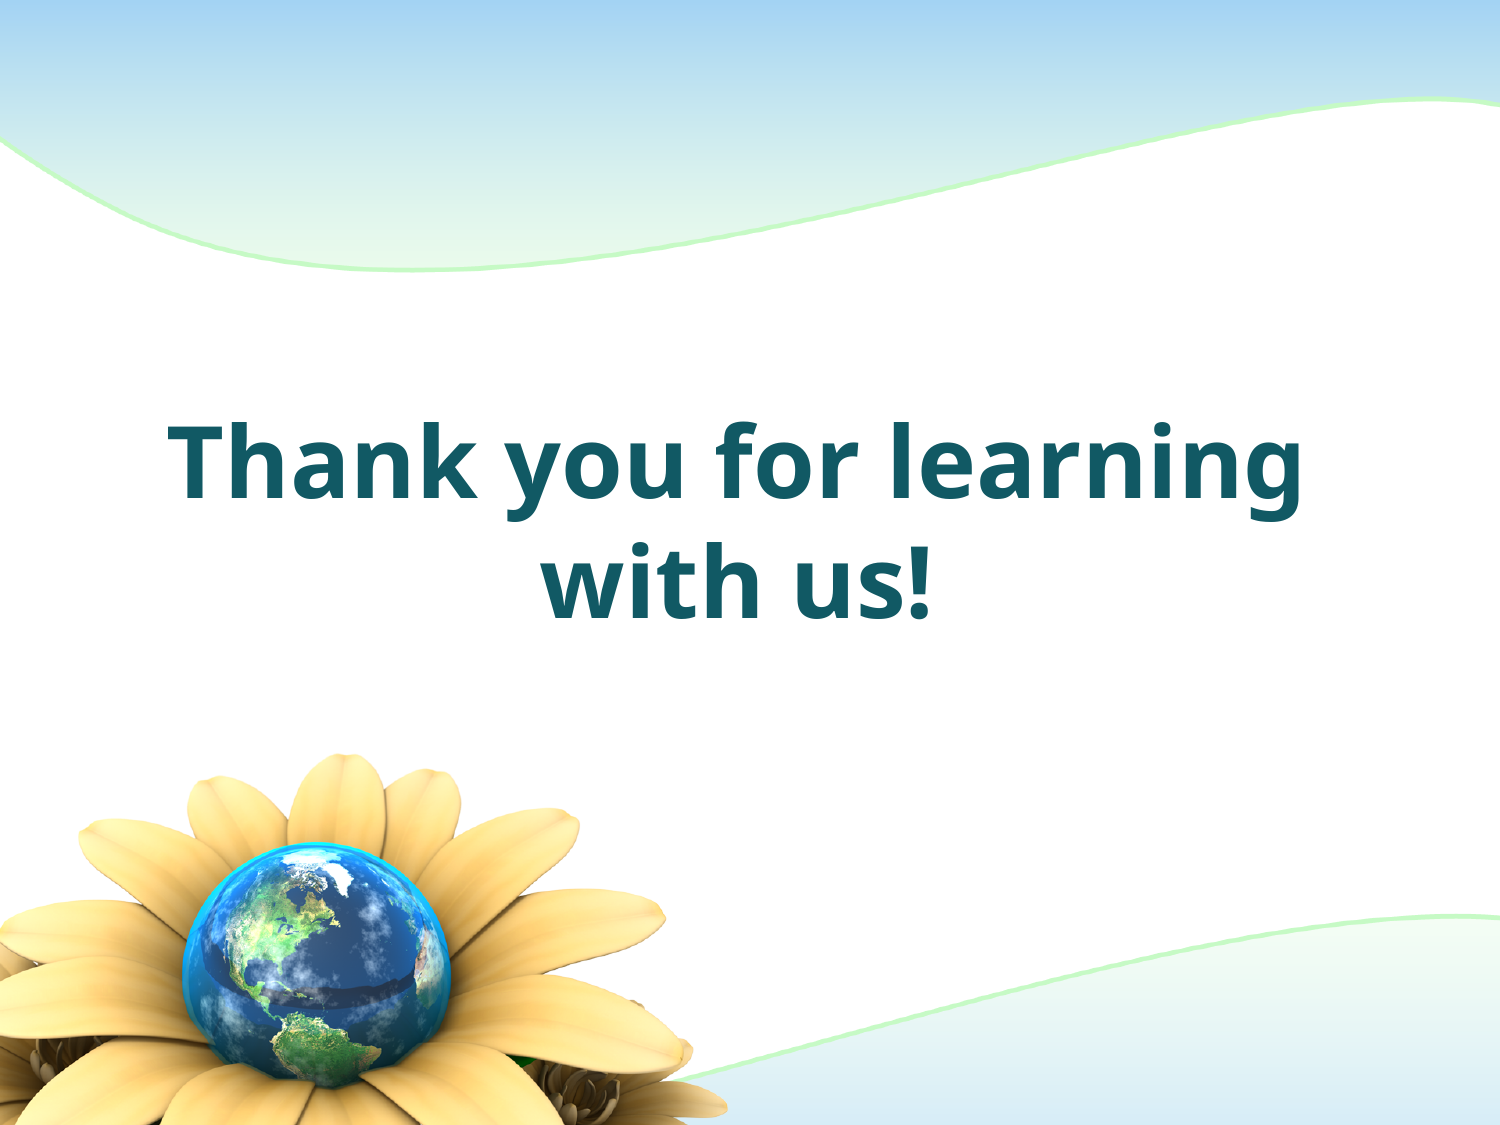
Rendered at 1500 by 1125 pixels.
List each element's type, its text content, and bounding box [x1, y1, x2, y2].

picture [0, 0, 1500, 1125]
title Thank you for learning with us! [99, 374, 1376, 663]
